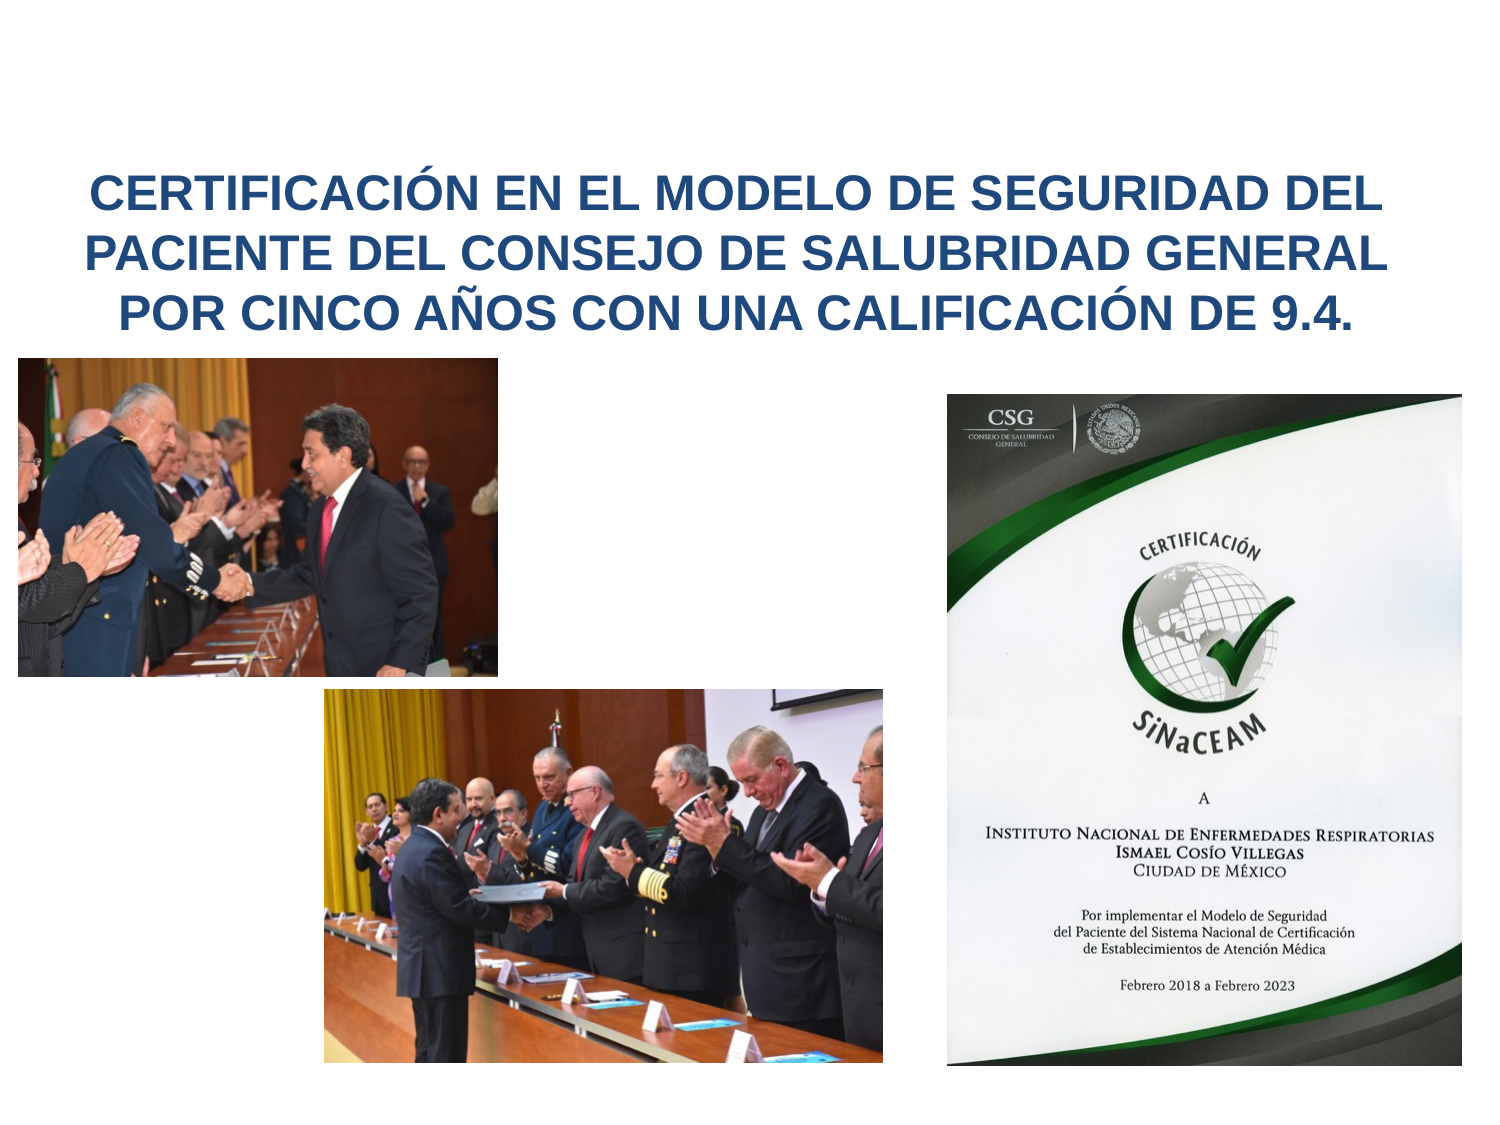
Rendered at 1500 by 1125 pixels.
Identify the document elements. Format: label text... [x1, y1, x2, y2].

picture [18, 358, 498, 678]
picture [324, 689, 884, 1063]
picture [946, 394, 1462, 1066]
title CERTIFICACIÓN EN EL MODELO DE SEGURIDAD DEL PACIENTE DEL CONSEJO DE SALUBRIDAD GENERAL POR CINCO AÑOS CON UNA CALIFICACIÓN DE 9.4. [57, 148, 1417, 352]
